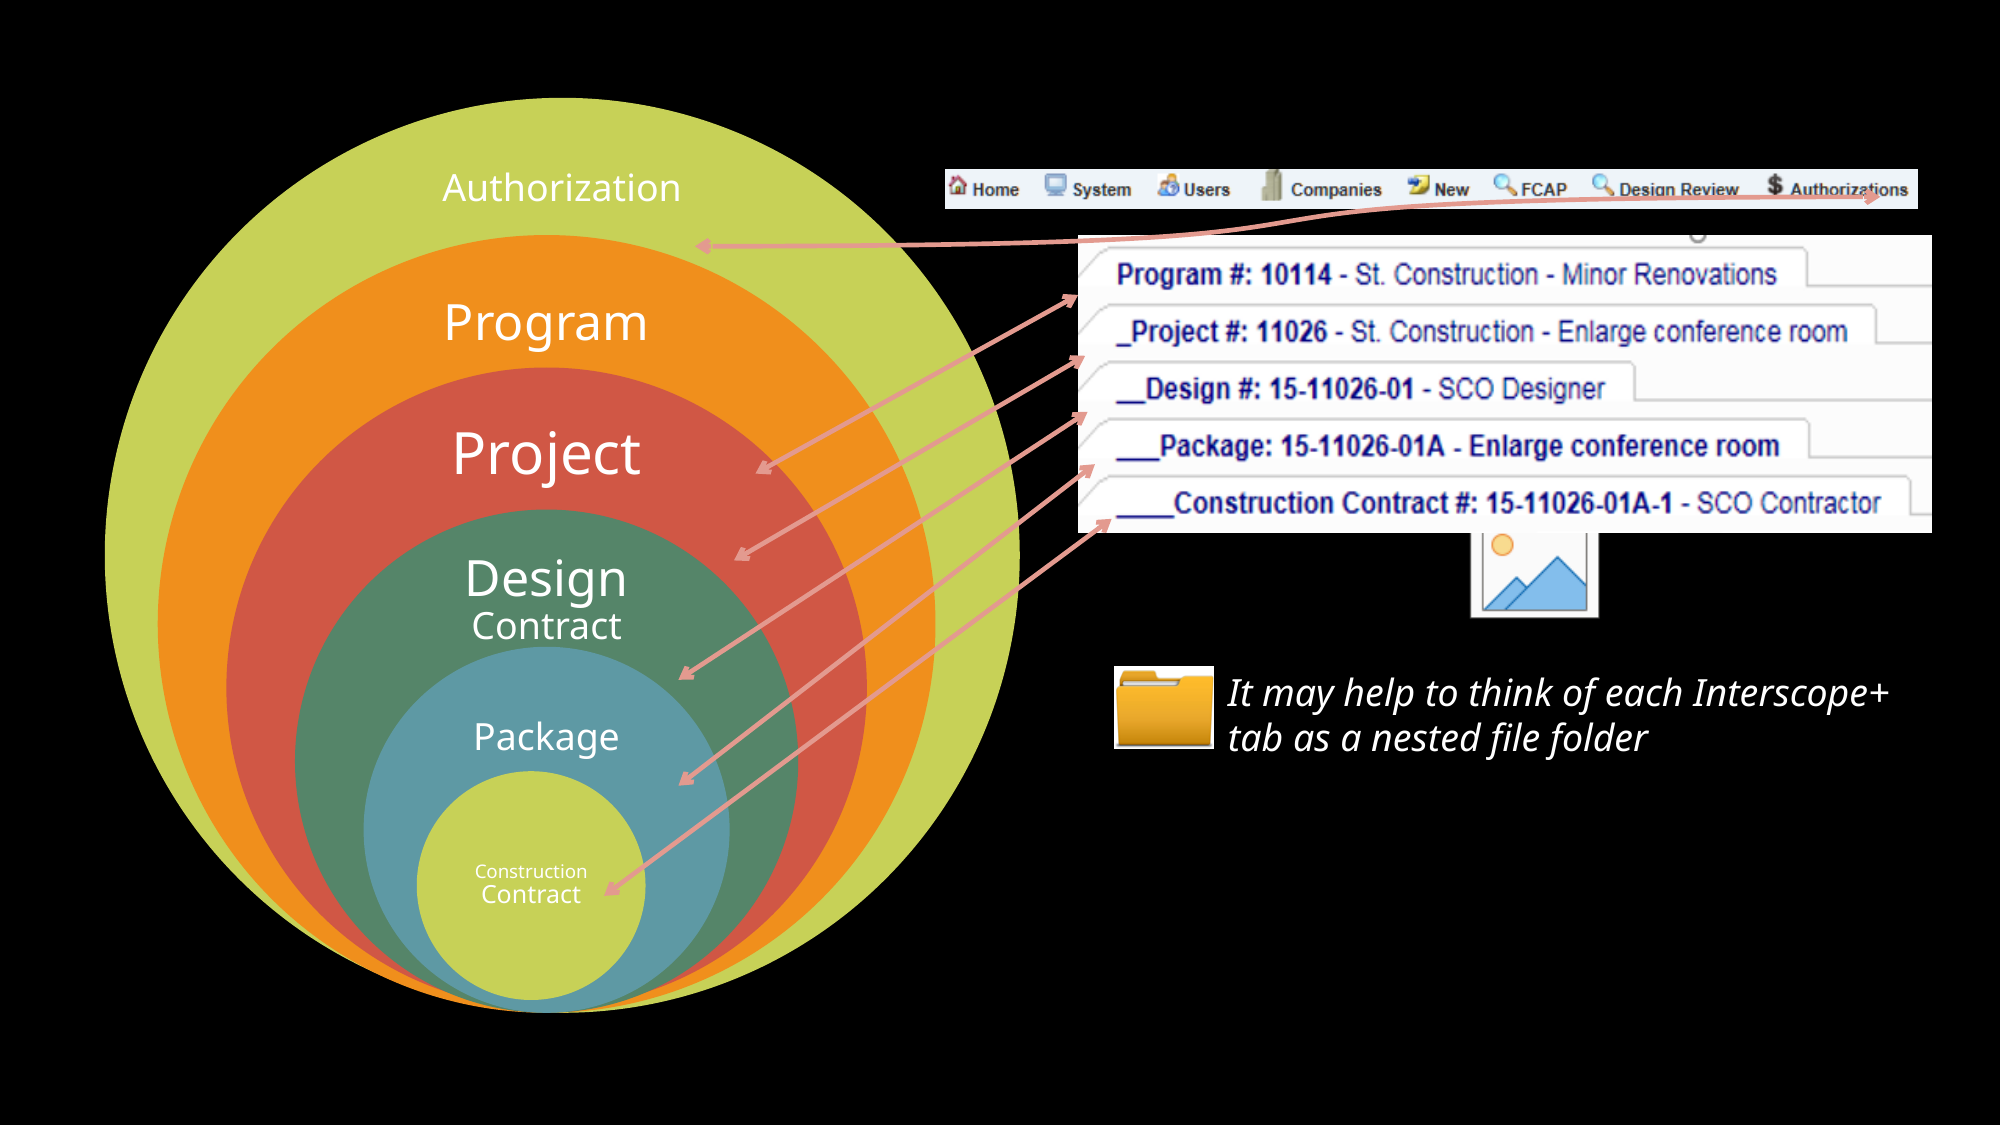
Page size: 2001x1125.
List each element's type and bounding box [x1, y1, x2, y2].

list [14, 97, 1079, 1014]
text_box [603, 518, 1112, 897]
text_box [694, 196, 1881, 247]
text_box [678, 411, 1088, 680]
picture [945, 169, 1918, 209]
text_box [733, 355, 1086, 561]
text_box [678, 463, 1096, 786]
picture [1077, 235, 1959, 825]
text_box [755, 294, 1079, 355]
